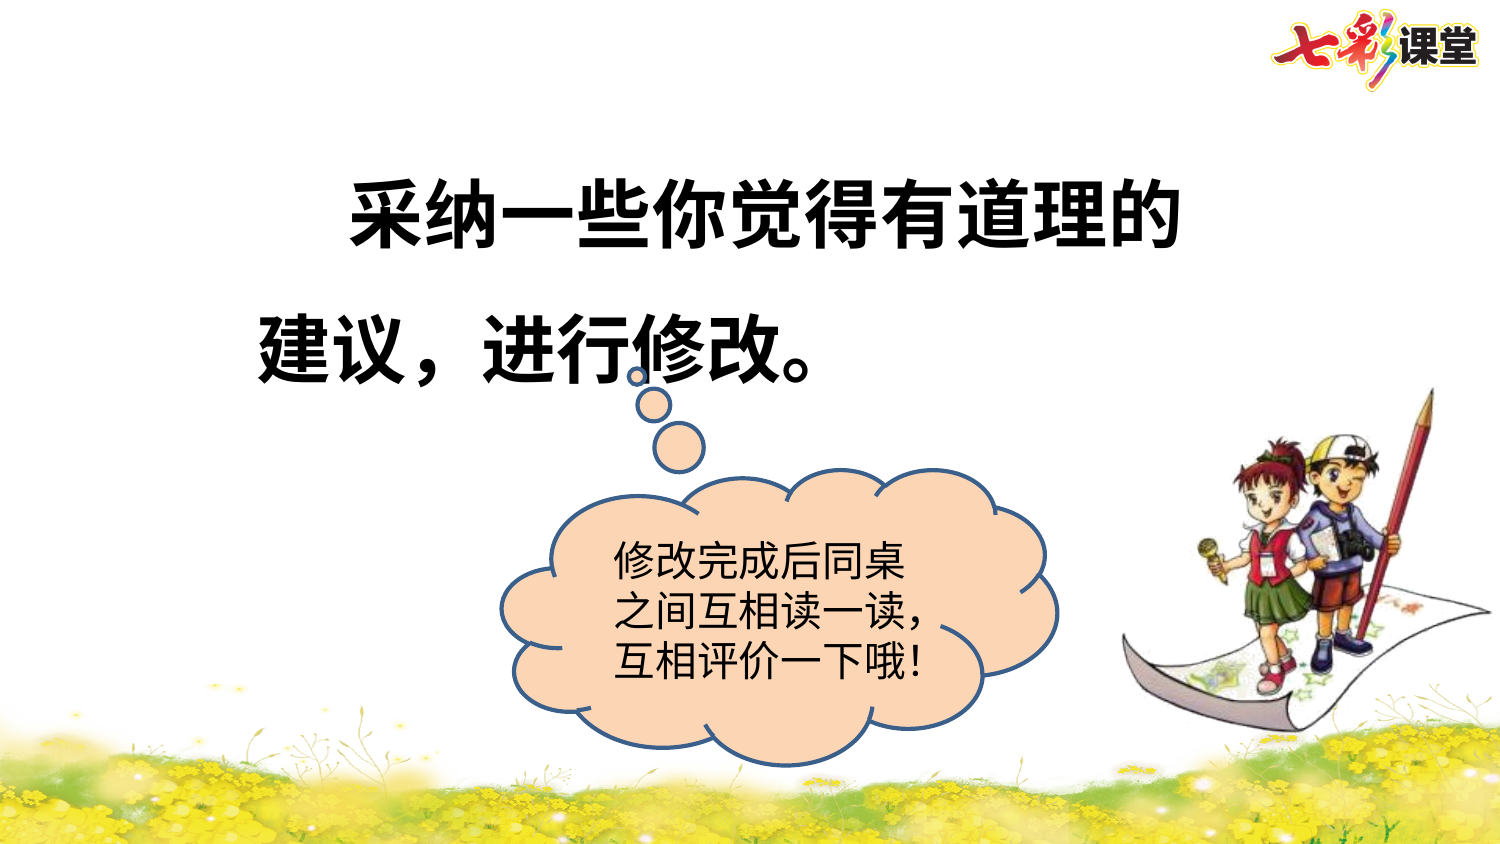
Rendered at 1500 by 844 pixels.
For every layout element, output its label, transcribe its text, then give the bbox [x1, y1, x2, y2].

text_box 修改完成后同桌之间互相读一读，互相评价一下哦！ [499, 467, 1060, 768]
text_box 修改完成后同桌之间互相读一读，互相评价一下哦！ [652, 420, 706, 475]
text_box 修改完成后同桌之间互相读一读，互相评价一下哦！ [635, 386, 673, 424]
text_box 修改完成后同桌之间互相读一读，互相评价一下哦！ [626, 366, 648, 387]
text_box 采纳一些你觉得有道理的建议，进行修改。 [242, 114, 1199, 400]
picture [0, 386, 1500, 844]
picture [1269, 8, 1481, 92]
